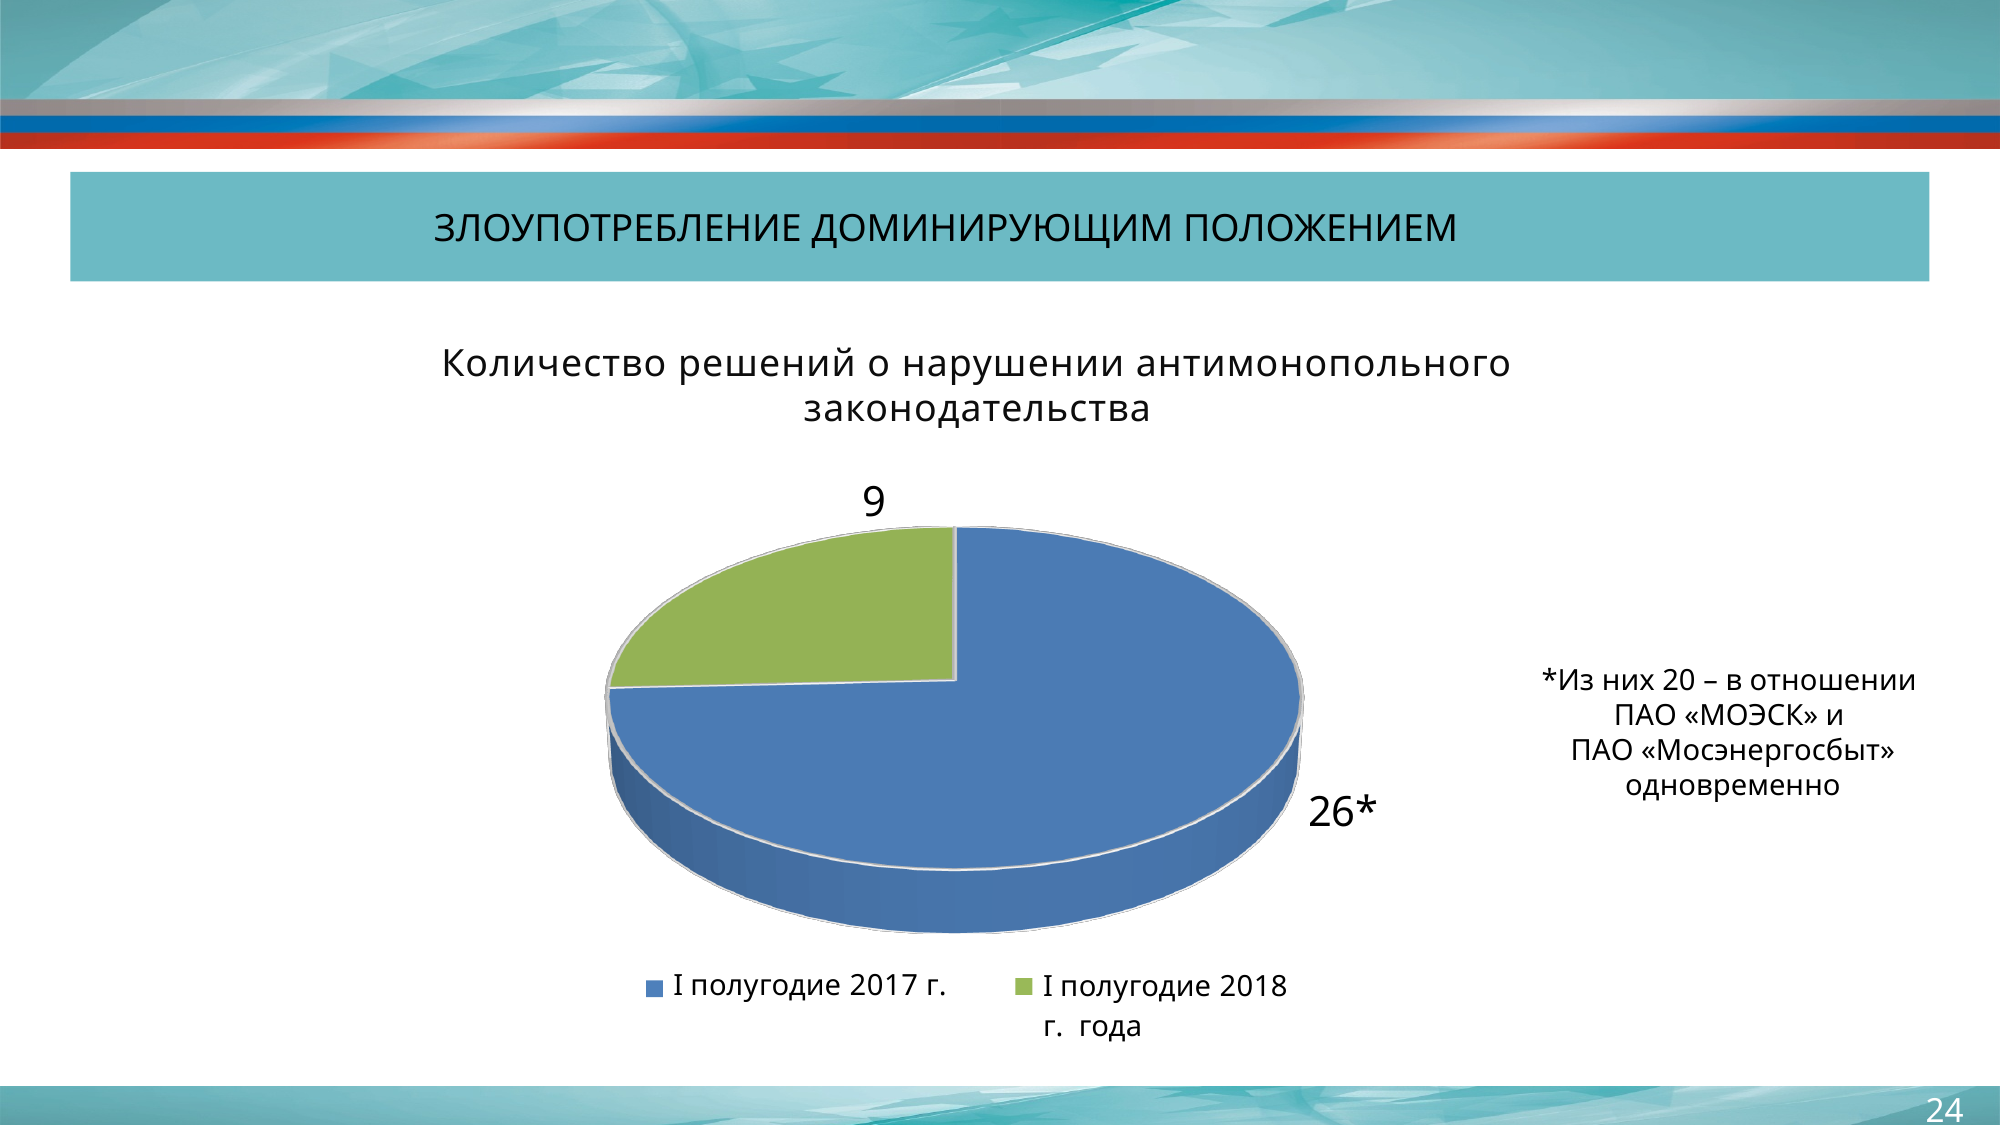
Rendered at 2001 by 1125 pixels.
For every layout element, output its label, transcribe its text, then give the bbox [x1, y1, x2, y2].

text_box [67, 169, 1932, 285]
text_box ЗЛОУПОТРЕБЛЕНИЕ ДОМИНИРУЮЩИМ ПОЛОЖЕНИЕМ [312, 196, 1474, 257]
chart [264, 383, 1691, 1052]
picture [0, 0, 2000, 149]
text_box Количество решений о нарушении антимонопольного законодательства [378, 331, 1577, 383]
text_box 24 [1910, 1081, 2000, 1125]
text_box *Из них 20 – в отношении ПАО «МОЭСК» и ПАО «Мосэнергосбыт» одновременно [1697, 654, 1975, 809]
picture [0, 1086, 1910, 1125]
